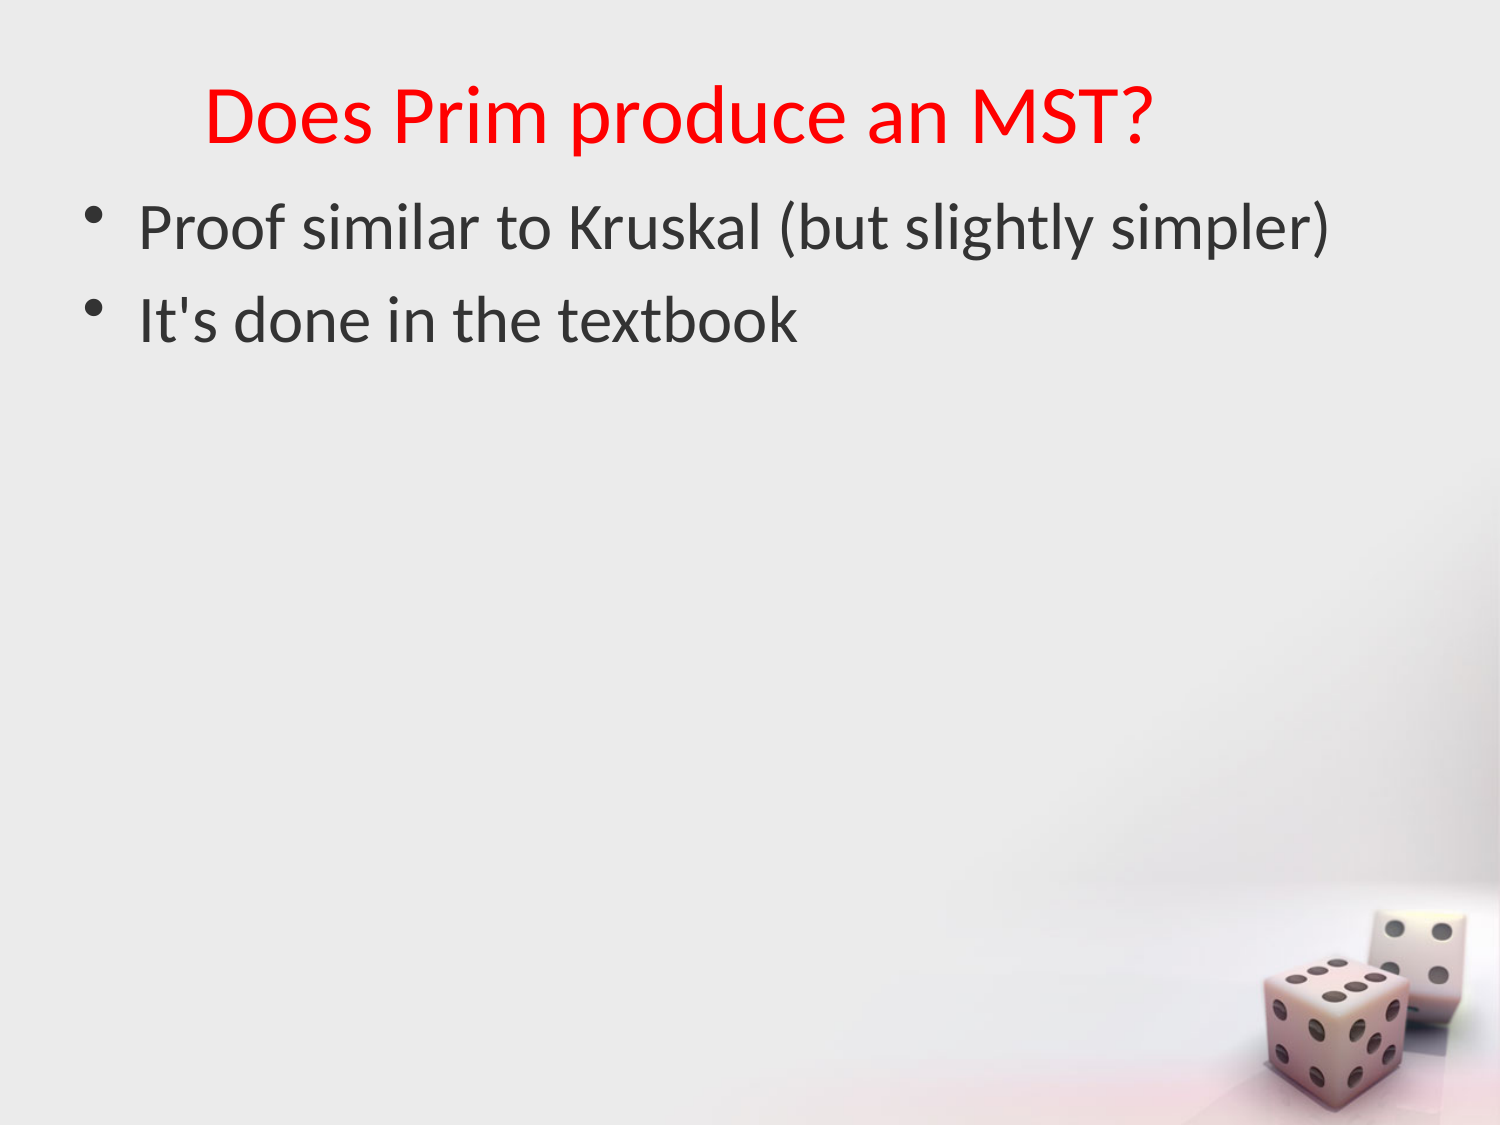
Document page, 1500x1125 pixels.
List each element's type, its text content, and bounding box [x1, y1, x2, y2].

picture [0, 0, 1500, 1125]
title Does Prim produce an MST? [74, 44, 1288, 174]
list Proof similar to Kruskal (but slightly simpler) It's done in the textbook [74, 174, 1426, 913]
